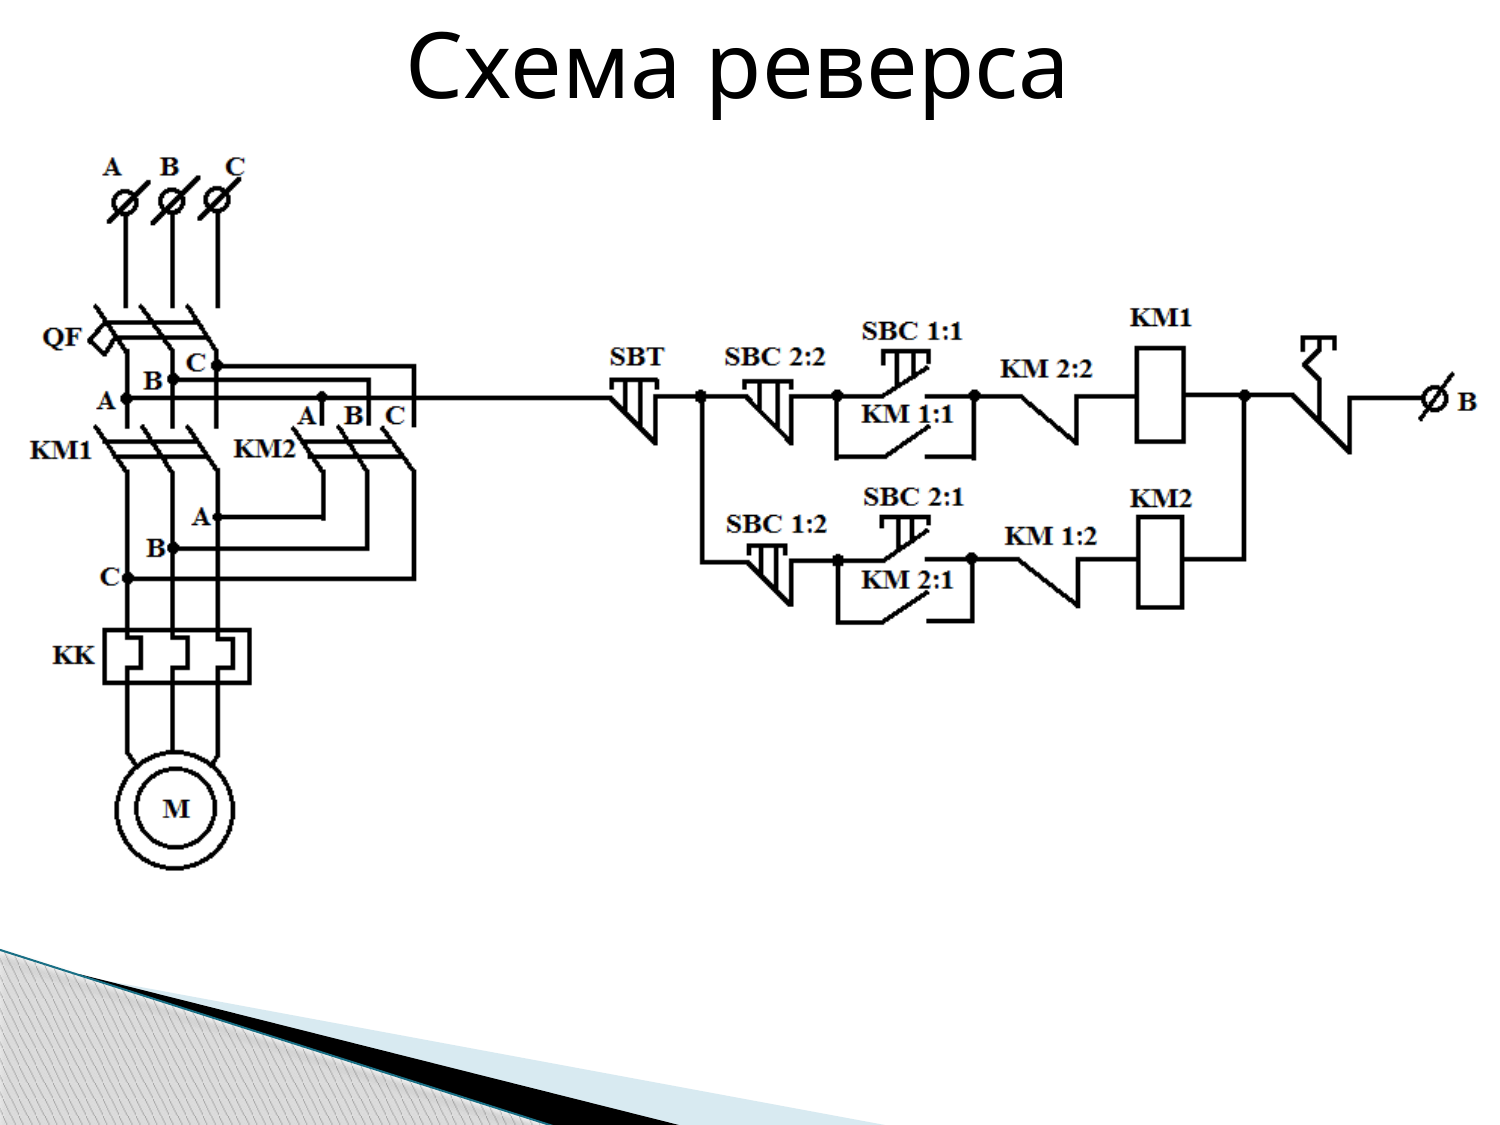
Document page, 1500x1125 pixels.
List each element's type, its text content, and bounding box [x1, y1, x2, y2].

text_box Схема реверса [0, 0, 1500, 125]
picture [0, 125, 1500, 905]
